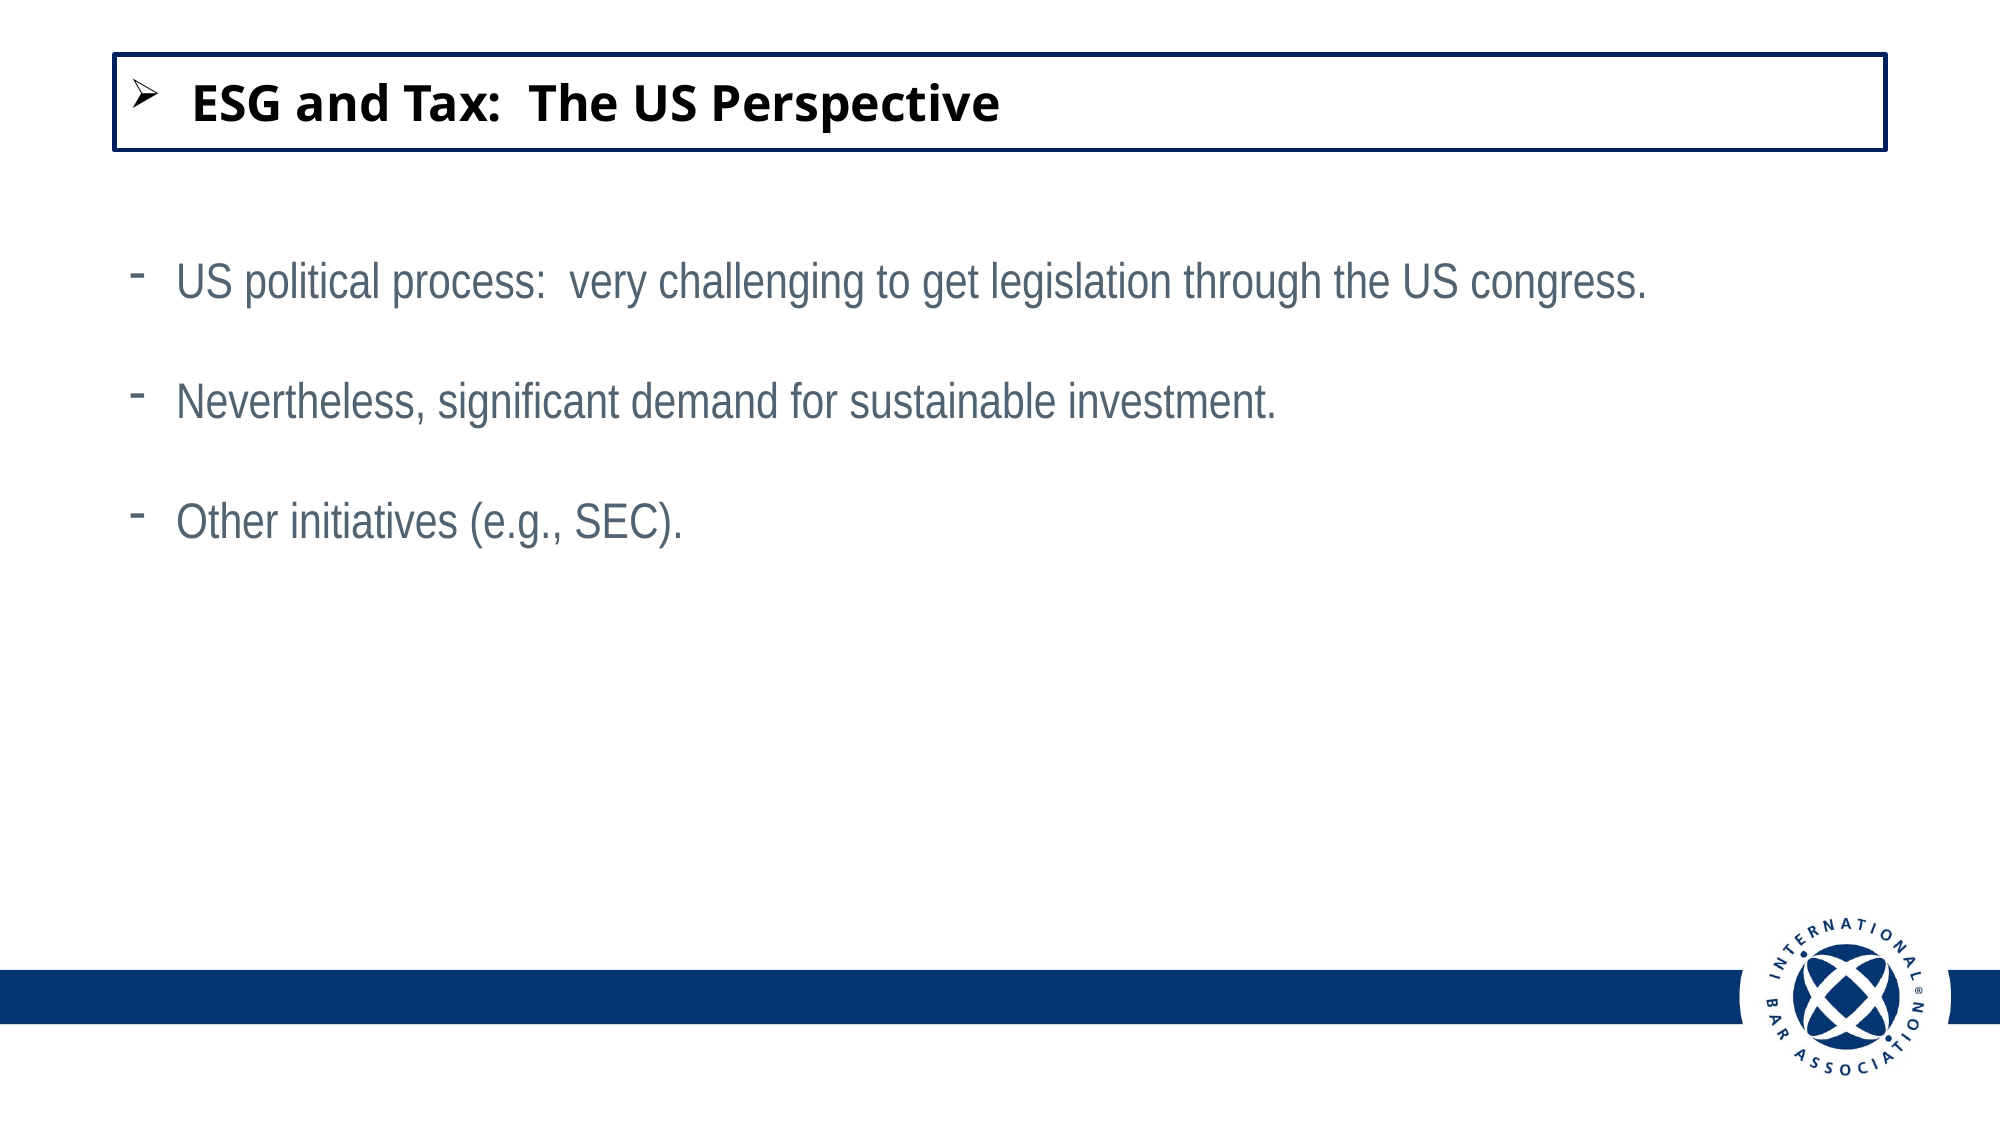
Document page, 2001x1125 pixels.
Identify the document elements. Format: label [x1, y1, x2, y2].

list [0, 0, 2000, 1125]
